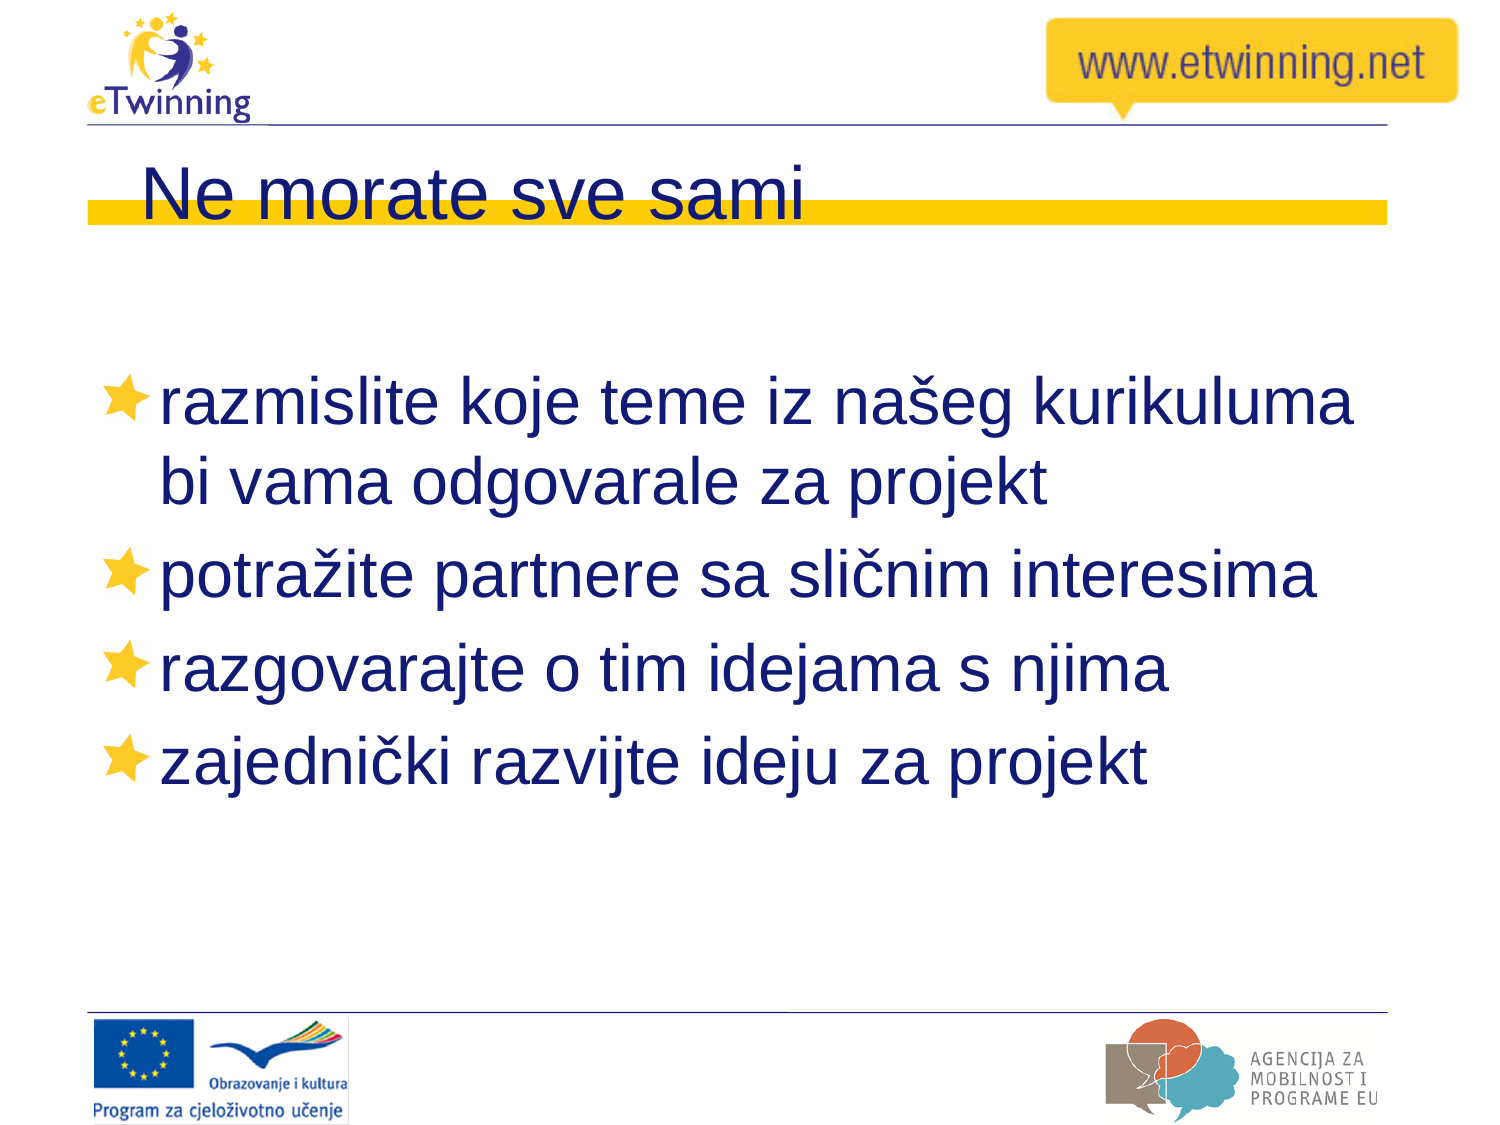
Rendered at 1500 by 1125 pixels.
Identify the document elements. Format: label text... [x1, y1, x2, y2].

list razmislite koje teme iz našeg kurikuluma bi vama odgovarale za projekt potražite partnere sa sličnim interesima razgovarajte o tim idejama s njima zajednički razvijte ideju za projekt [88, 349, 1424, 941]
picture [1104, 1017, 1377, 1125]
picture [103, 640, 150, 688]
picture [103, 547, 150, 595]
picture [1045, 17, 1459, 121]
picture [87, 12, 250, 123]
picture [103, 734, 150, 782]
picture [103, 374, 150, 421]
title Ne morate sve sami [124, 137, 1388, 313]
picture [94, 1019, 349, 1125]
